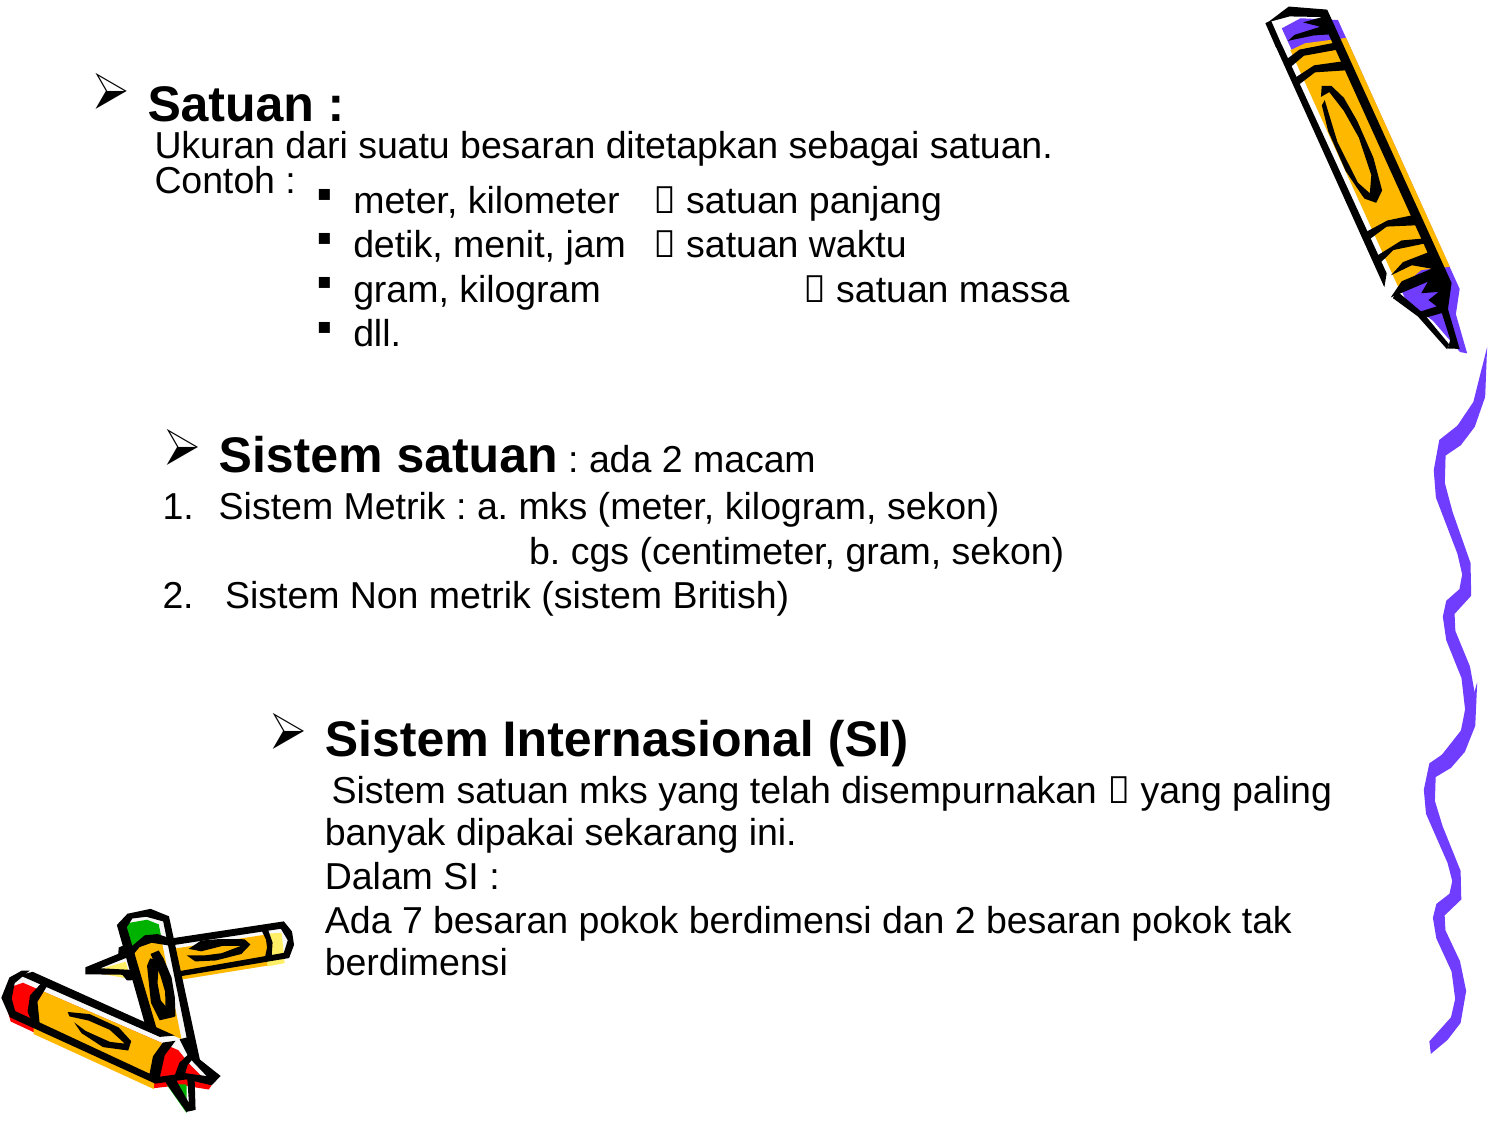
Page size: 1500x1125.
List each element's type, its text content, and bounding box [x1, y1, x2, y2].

text_box Sistem satuan : ada 2 macam Sistem Metrik : a. mks (meter, kilogram, sekon) b. cgs (centimeter, gram, sekon) 2. Sistem Non metrik (sistem British) [147, 420, 1258, 669]
text_box Sistem Internasional (SI) Sistem satuan mks yang telah disempurnakan  yang paling banyak dipakai sekarang ini. Dalam SI : Ada 7 besaran pokok berdimensi dan 2 besaran pokok tak berdimensi [253, 704, 1365, 992]
text_box Satuan : Ukuran dari suatu besaran ditetapkan sebagai satuan. Contoh : [76, 90, 1365, 362]
text_box meter, kilometer  satuan panjang detik, menit, jam  satuan waktu gram, kilogram  satuan massa dll. [301, 172, 1247, 363]
